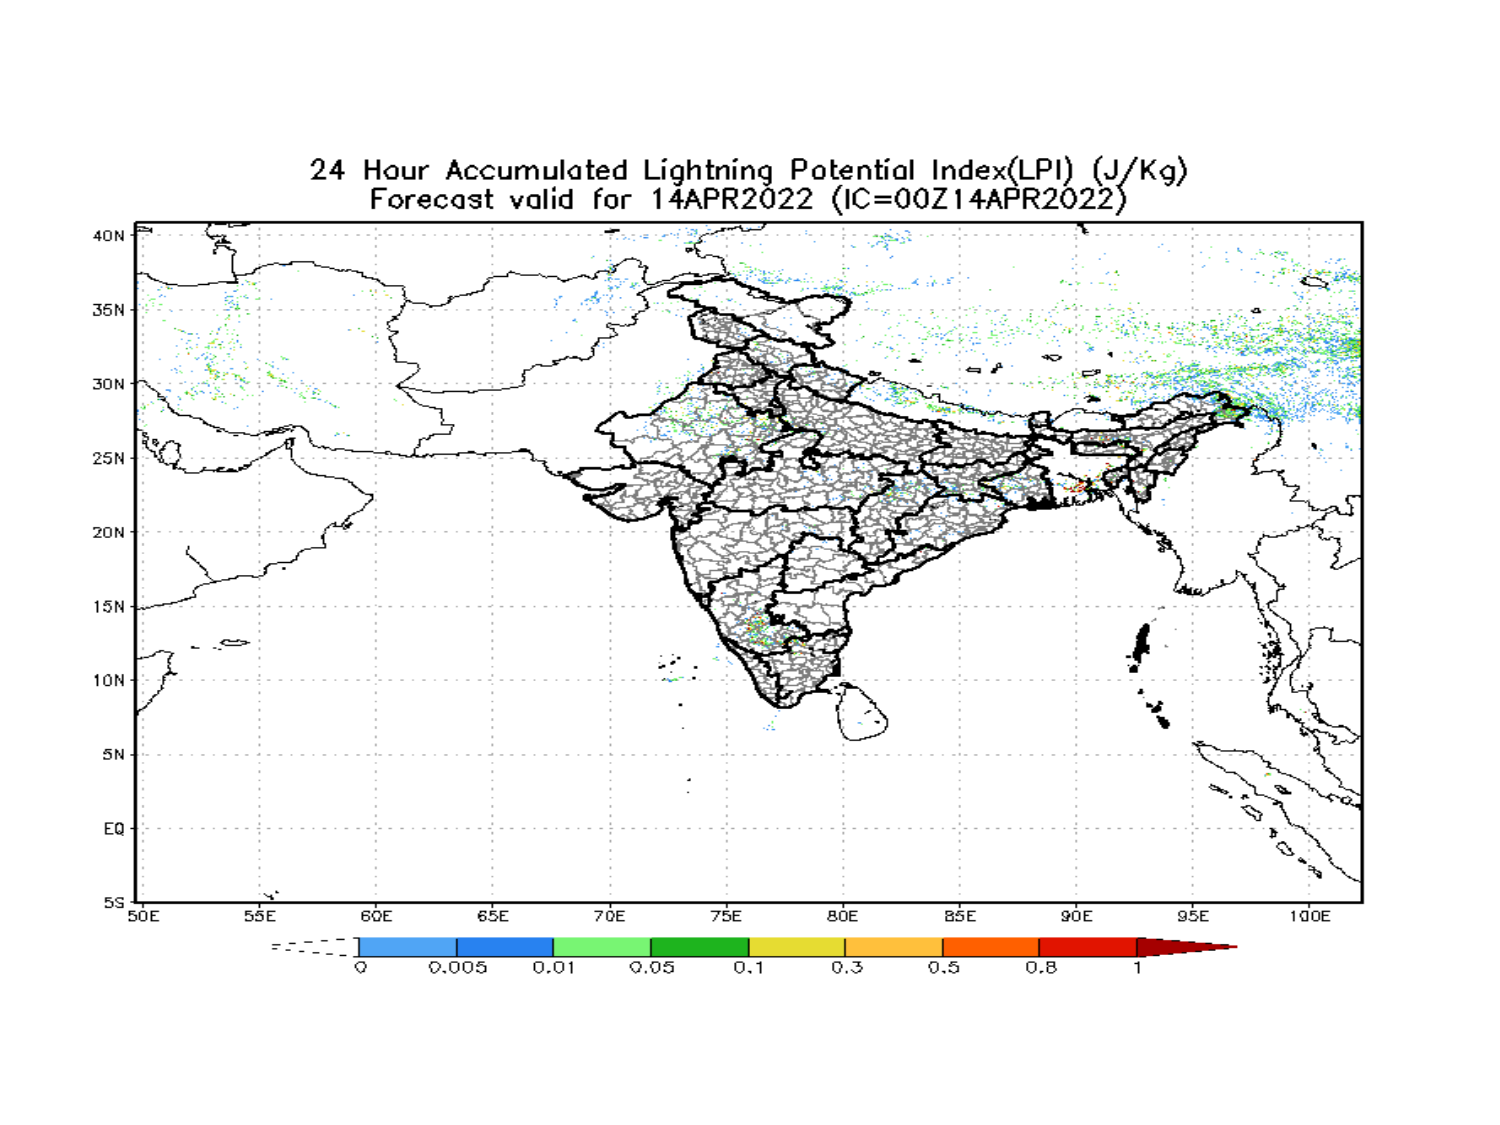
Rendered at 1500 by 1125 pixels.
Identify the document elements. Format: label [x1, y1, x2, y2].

picture [74, 149, 1426, 976]
